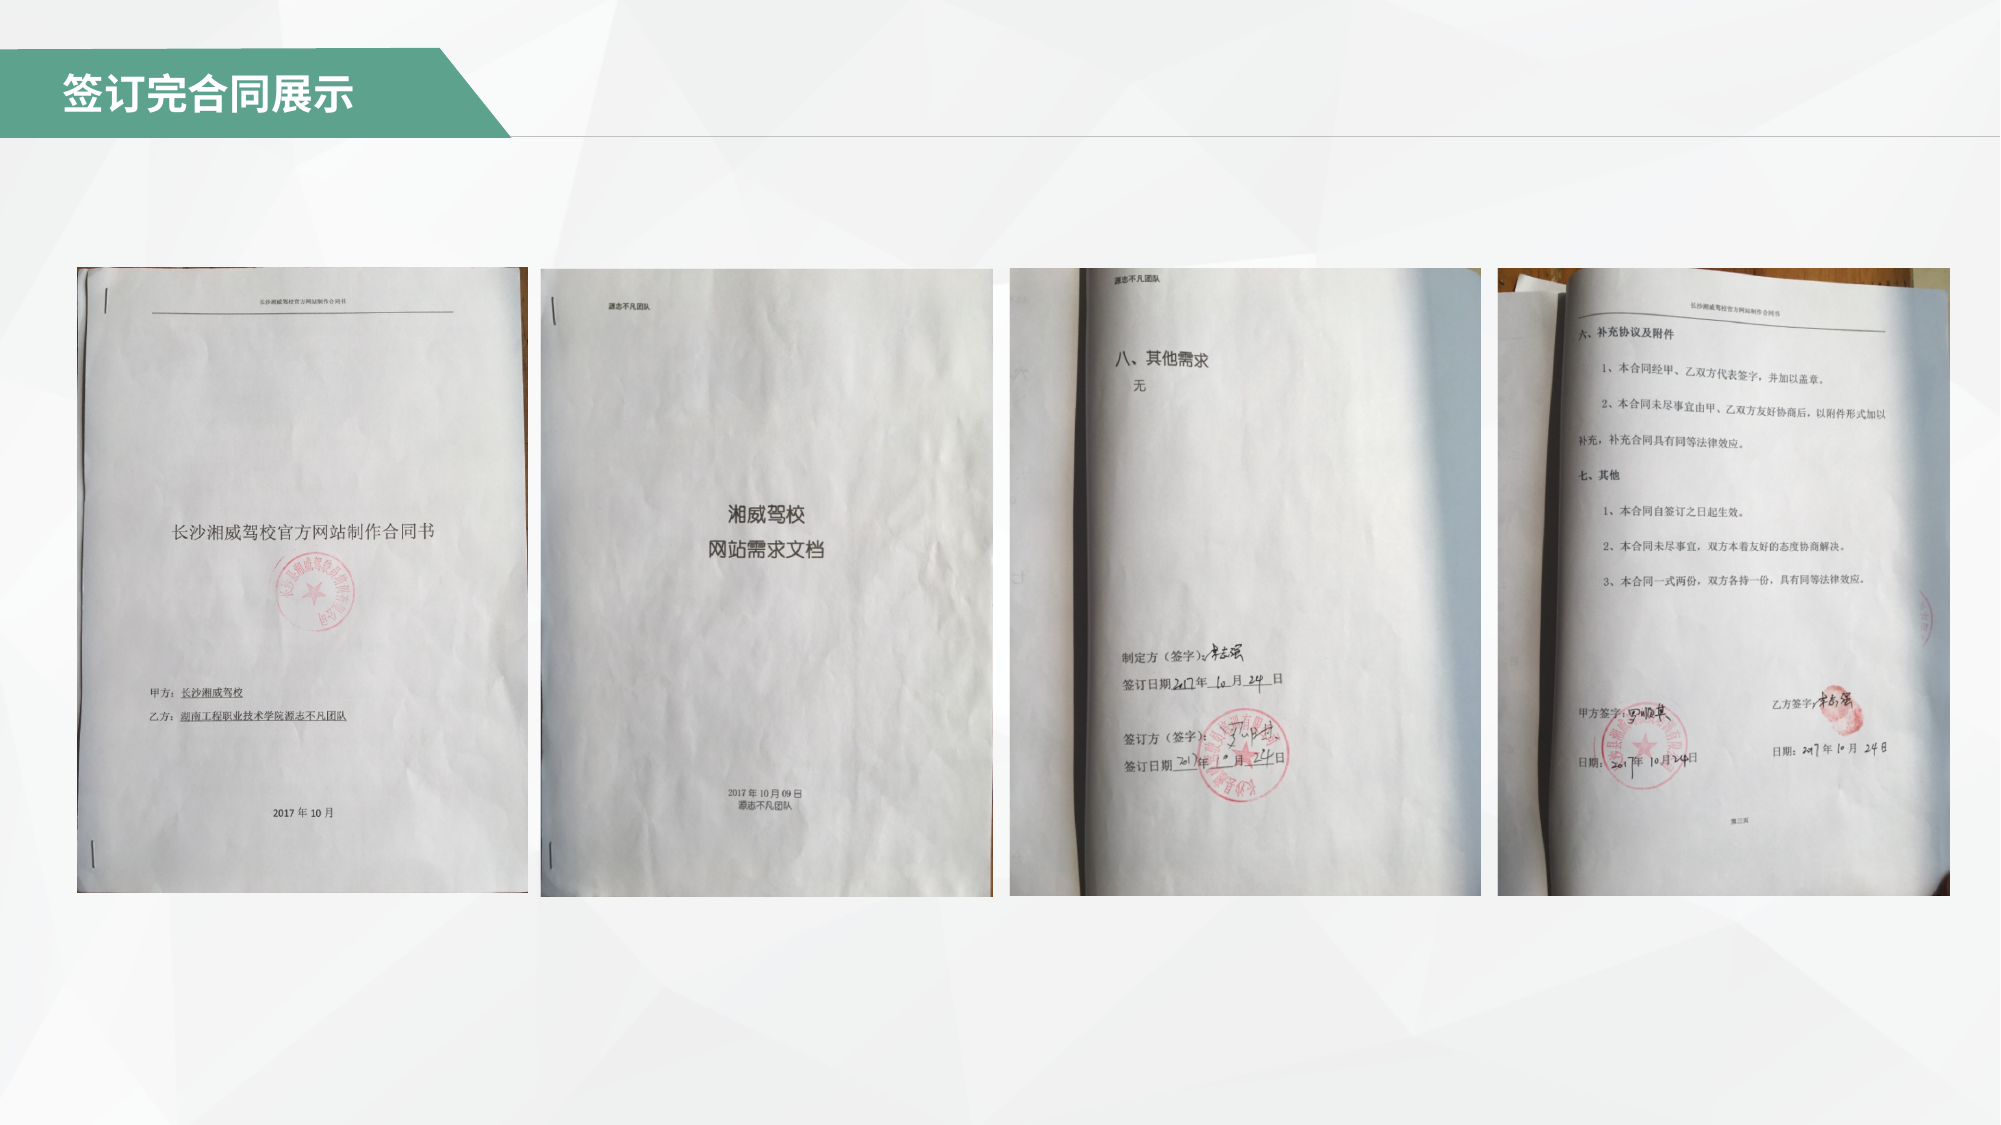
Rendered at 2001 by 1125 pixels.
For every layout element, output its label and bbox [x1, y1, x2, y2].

picture [0, 0, 2001, 1125]
text_box [0, 47, 2000, 138]
